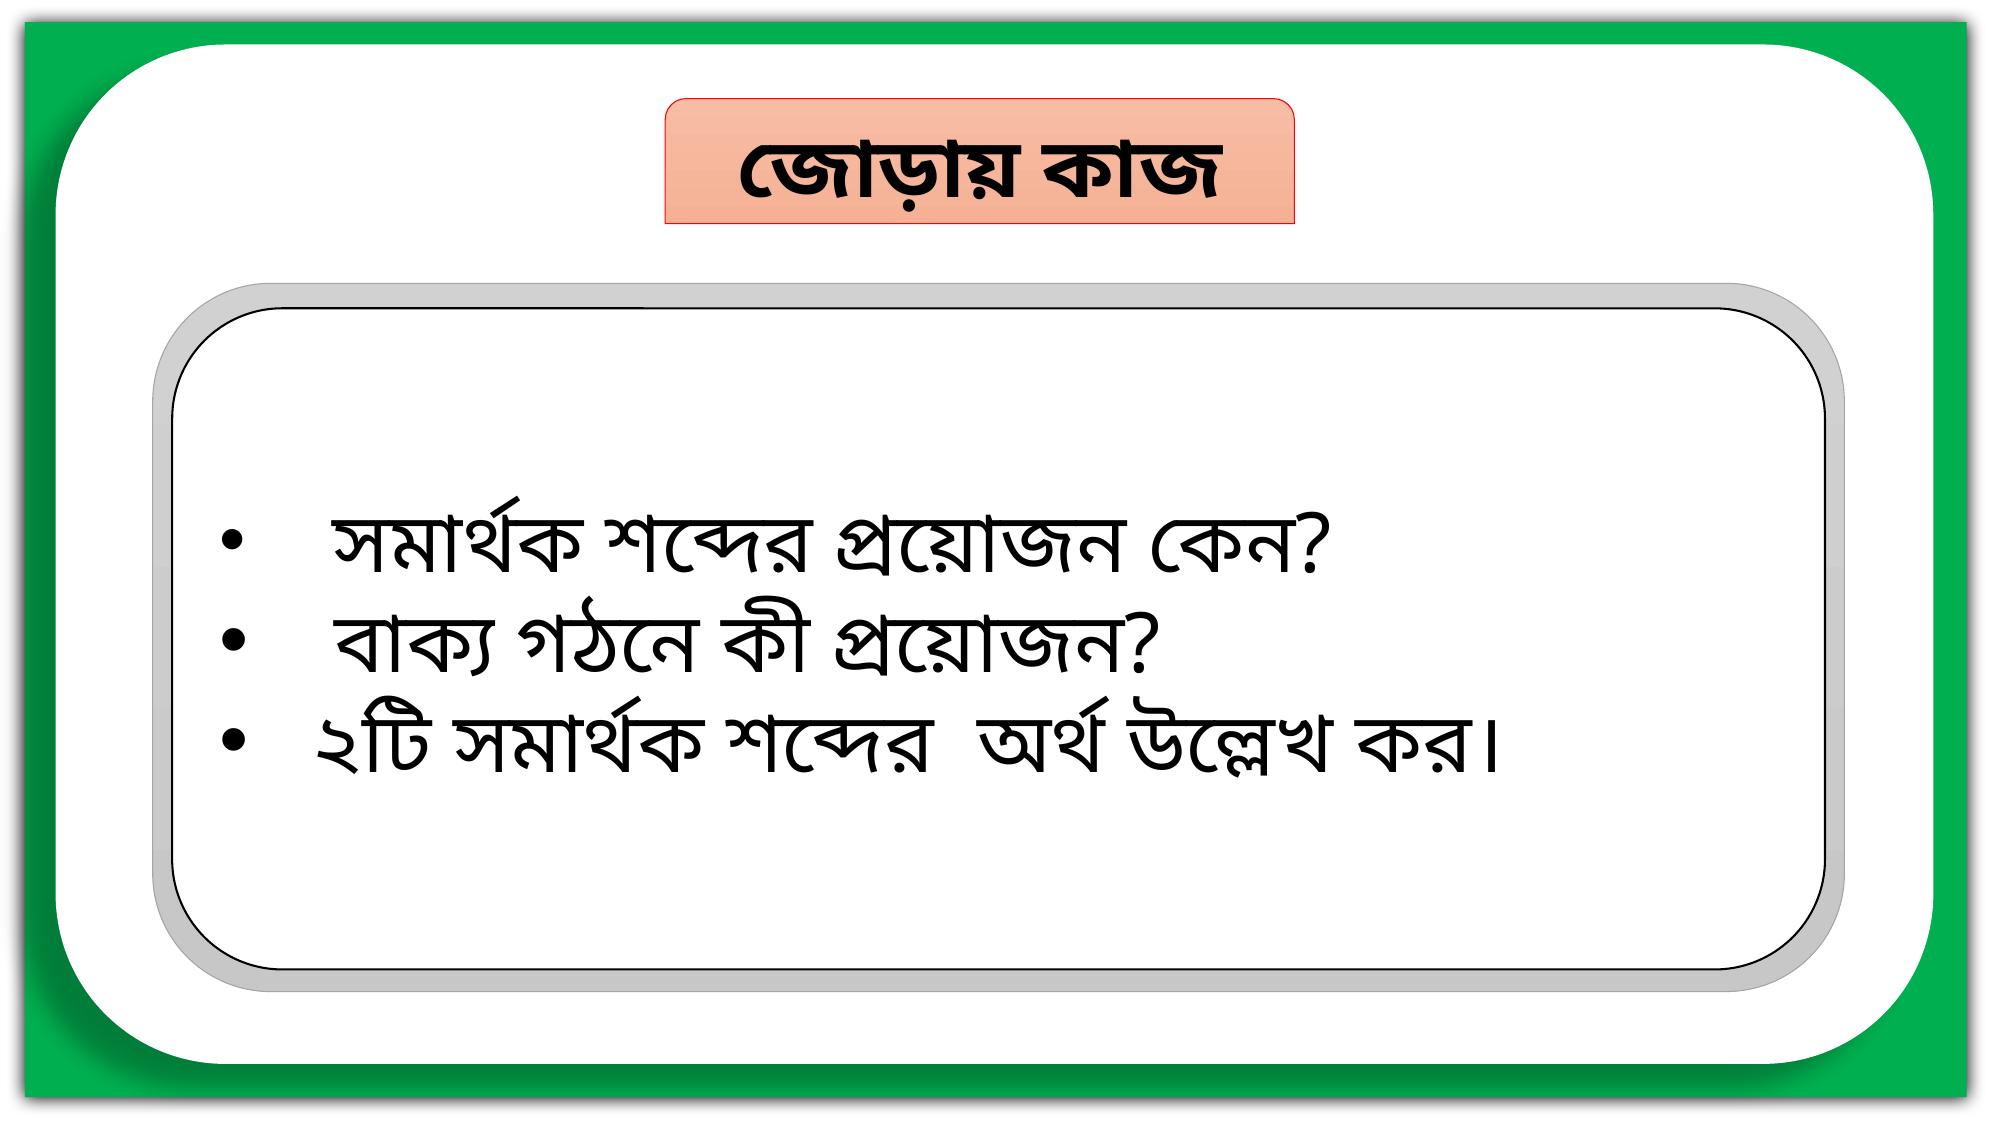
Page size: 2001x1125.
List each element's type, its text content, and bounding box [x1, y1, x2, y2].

text_box জোড়ায় কাজ [664, 97, 1295, 225]
text_box [54, 43, 1935, 1065]
text_box [152, 282, 1845, 993]
text_box [24, 21, 1968, 1098]
text_box সমার্থক শব্দের প্রয়োজন কেন? বাক্য গঠনে কী প্রয়োজন? ২টি সমার্থক শব্দের অর্থ উল্লেখ কর। [171, 307, 1827, 971]
